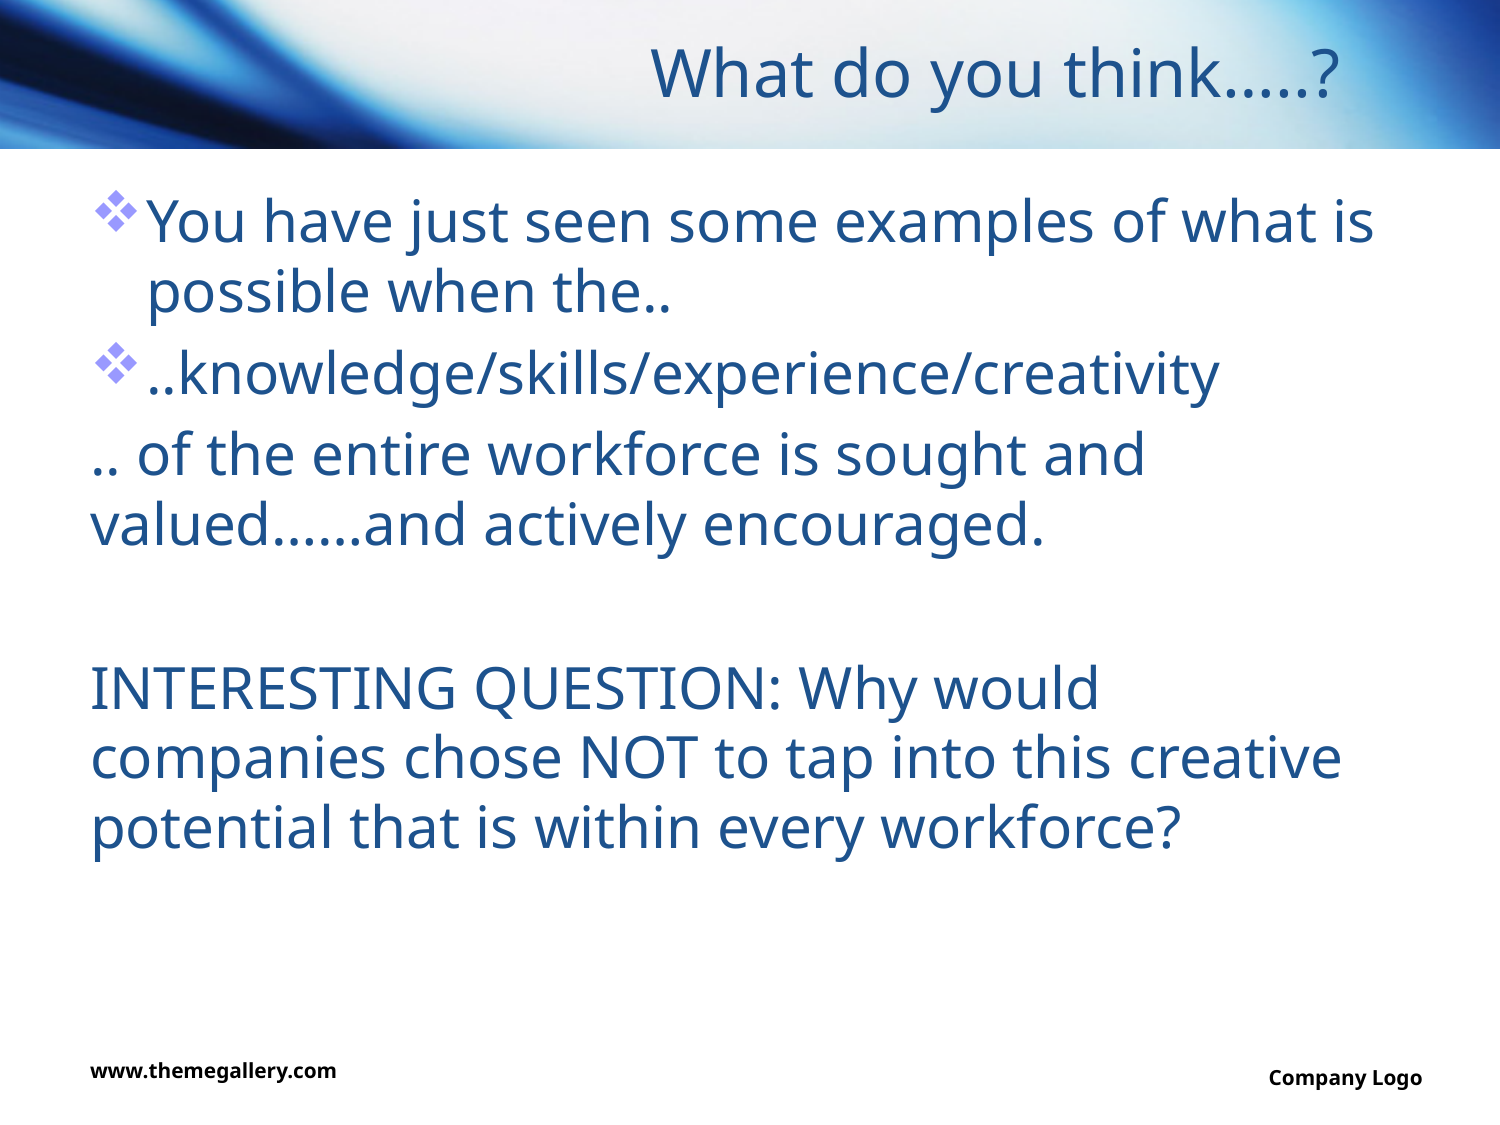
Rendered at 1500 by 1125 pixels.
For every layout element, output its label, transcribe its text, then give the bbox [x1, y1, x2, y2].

list You have just seen some examples of what is possible when the.. ..knowledge/skills/experience/creativity .. of the entire workforce is sought and valued……and actively encouraged. INTERESTING QUESTION: Why would companies chose NOT to tap into this creative potential that is within every workforce? [75, 176, 1425, 1038]
picture [0, 0, 1500, 149]
slide_number www.themegallery.com [75, 1050, 425, 1100]
title What do you think…..? [75, 24, 1425, 118]
footer Company Logo [962, 1057, 1438, 1105]
